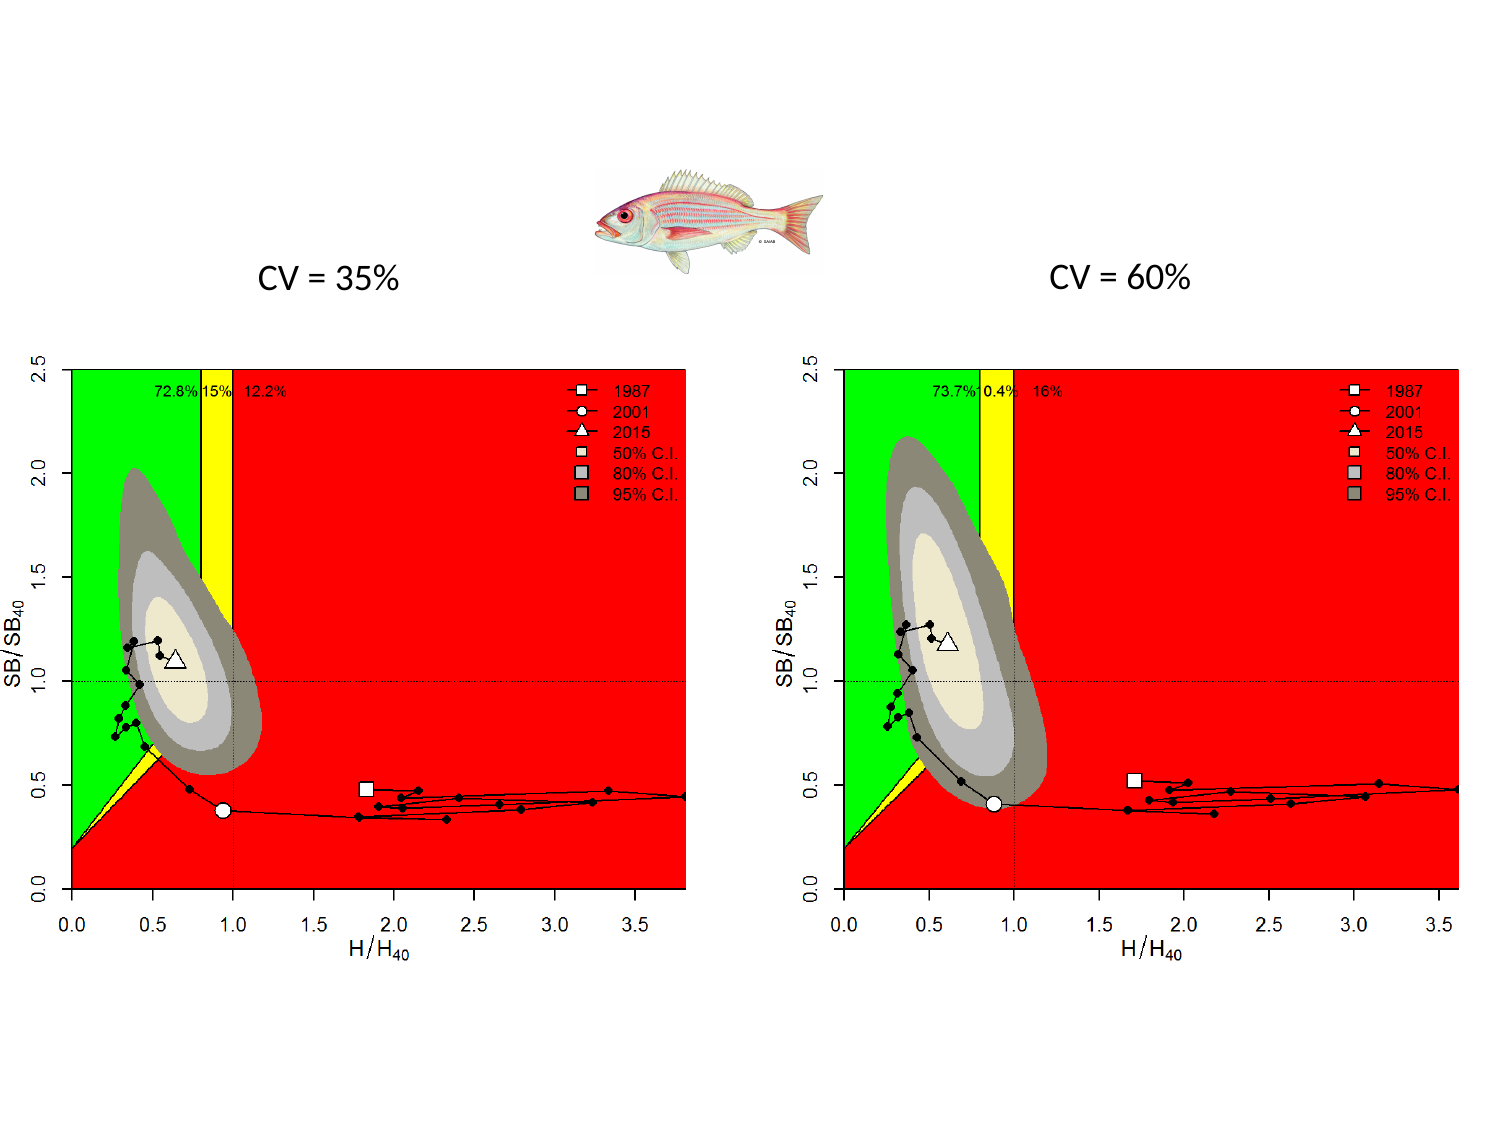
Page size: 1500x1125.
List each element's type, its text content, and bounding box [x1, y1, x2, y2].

picture [772, 325, 1495, 977]
text_box CV = 35% [243, 245, 415, 305]
picture [0, 325, 722, 977]
picture [593, 167, 824, 276]
text_box CV = 60% [1034, 244, 1207, 305]
